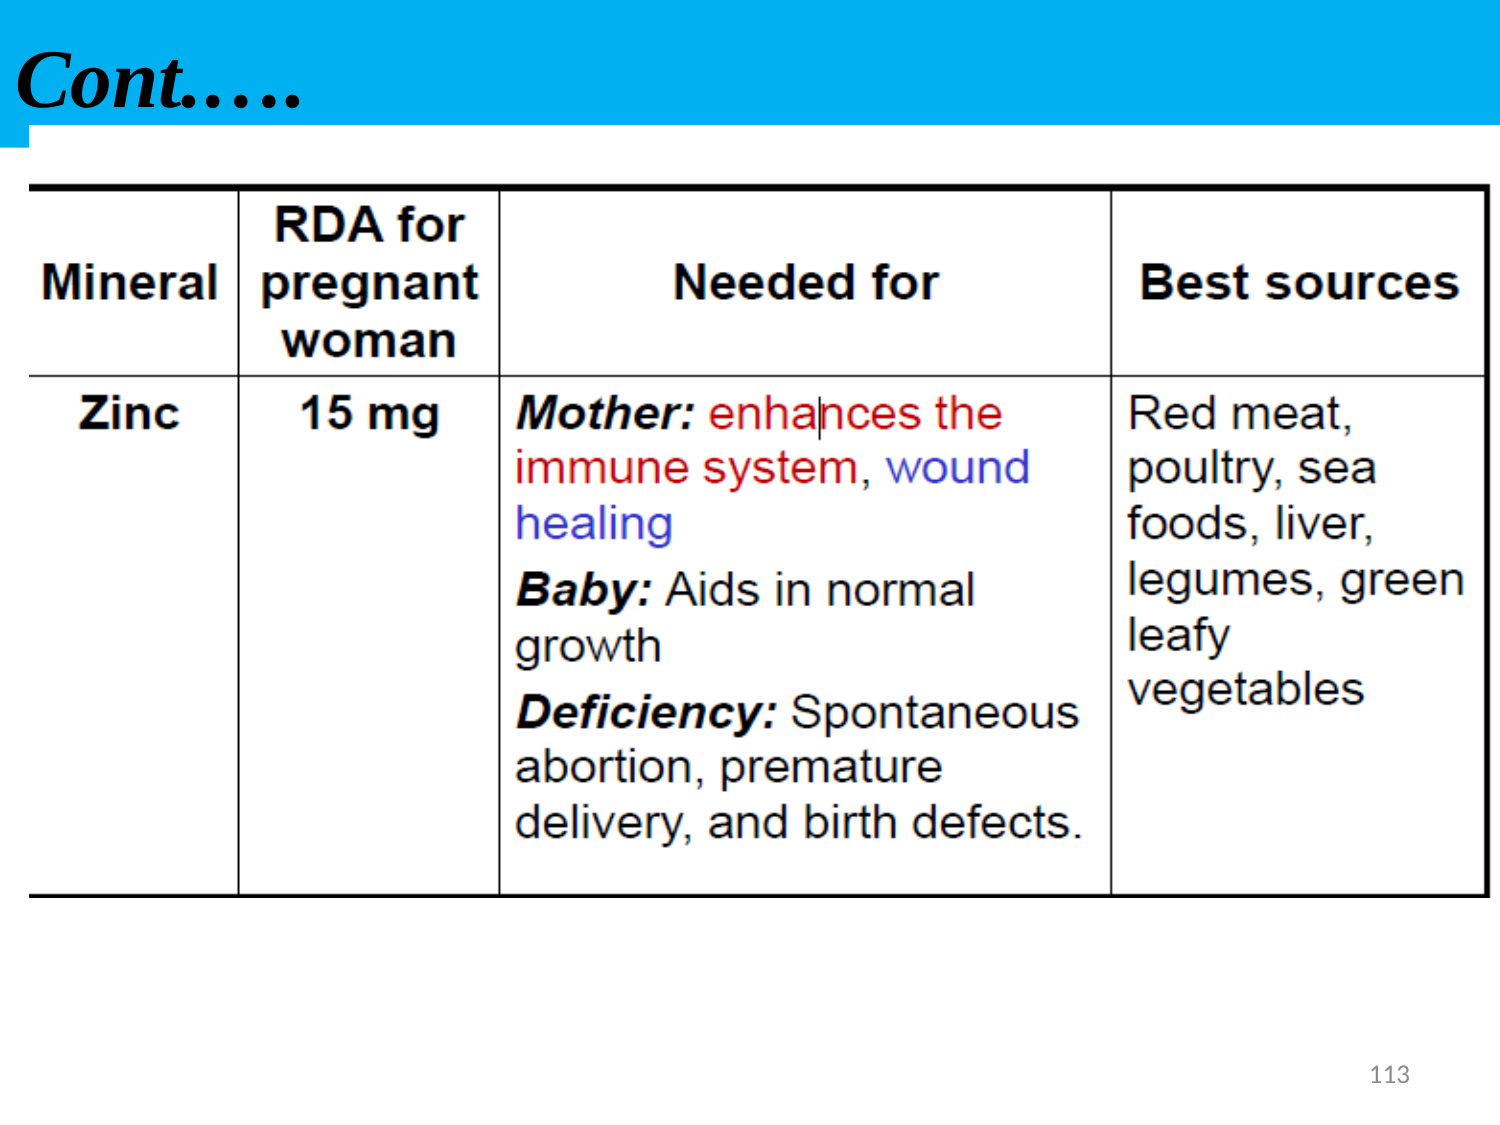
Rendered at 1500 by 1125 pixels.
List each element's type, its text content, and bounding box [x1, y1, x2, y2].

title Cont.…. [0, 0, 1500, 148]
picture [28, 126, 1500, 898]
list [0, 168, 1500, 912]
slide_number 113 [1074, 1042, 1425, 1103]
